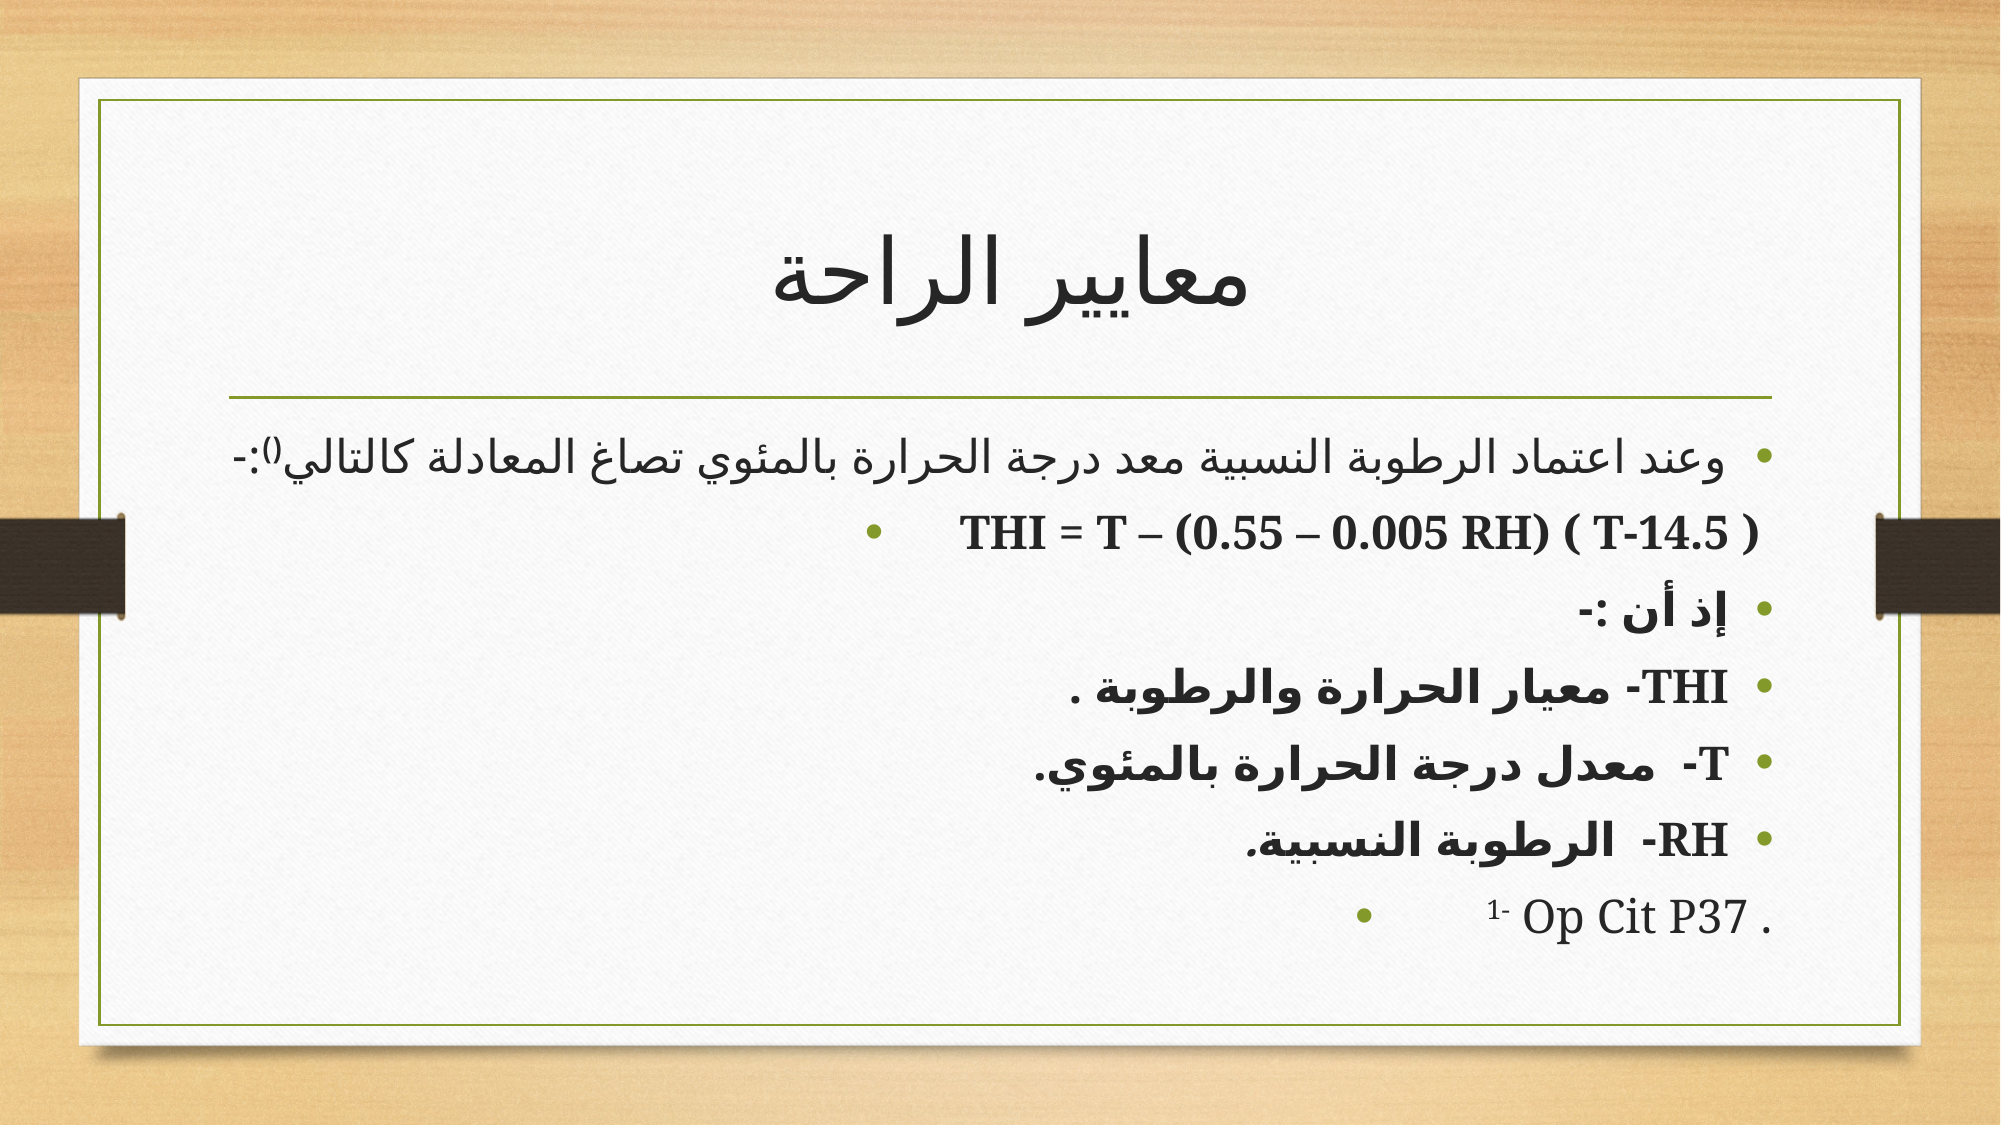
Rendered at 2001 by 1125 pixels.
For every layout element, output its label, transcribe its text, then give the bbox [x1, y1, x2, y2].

picture [0, 0, 2001, 1125]
list وعند اعتماد الرطوبة النسبية معد درجة الحرارة بالمئوي تصاغ المعادلة كالتالي():- THI = T – (0.55 – 0.005 RH) ( T-14.5 ) إذ أن :- THI- معيار الحرارة والرطوبة . T- معدل درجة الحرارة بالمئوي. RH- الرطوبة النسبية. 1- Op Cit P37 . [212, 419, 1788, 964]
title معايير الراحة [212, 161, 1788, 375]
